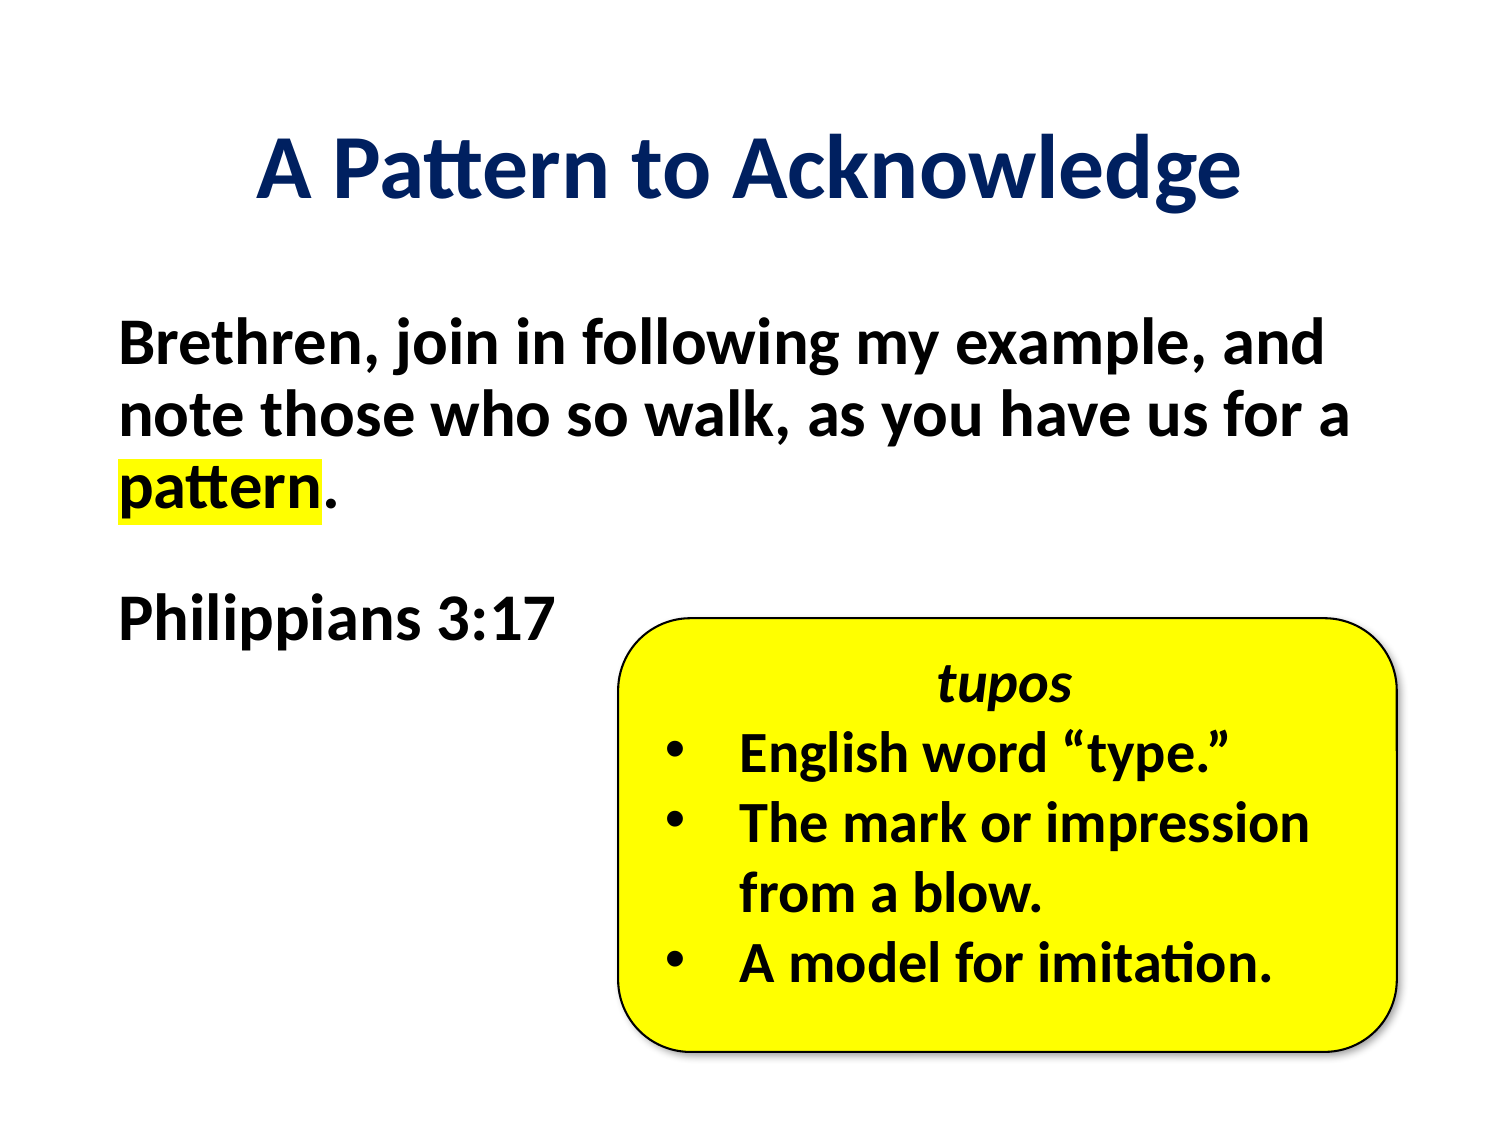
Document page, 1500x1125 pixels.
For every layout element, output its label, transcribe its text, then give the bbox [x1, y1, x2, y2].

text_box tupos English word “type.” The mark or impression from a blow. A model for imitation. [650, 636, 1360, 1001]
text_box [617, 617, 1398, 1053]
title A Pattern to Acknowledge [103, 59, 1397, 278]
list Brethren, join in following my example, and note those who so walk, as you have us for a pattern. Philippians 3:17 [103, 299, 1397, 1014]
